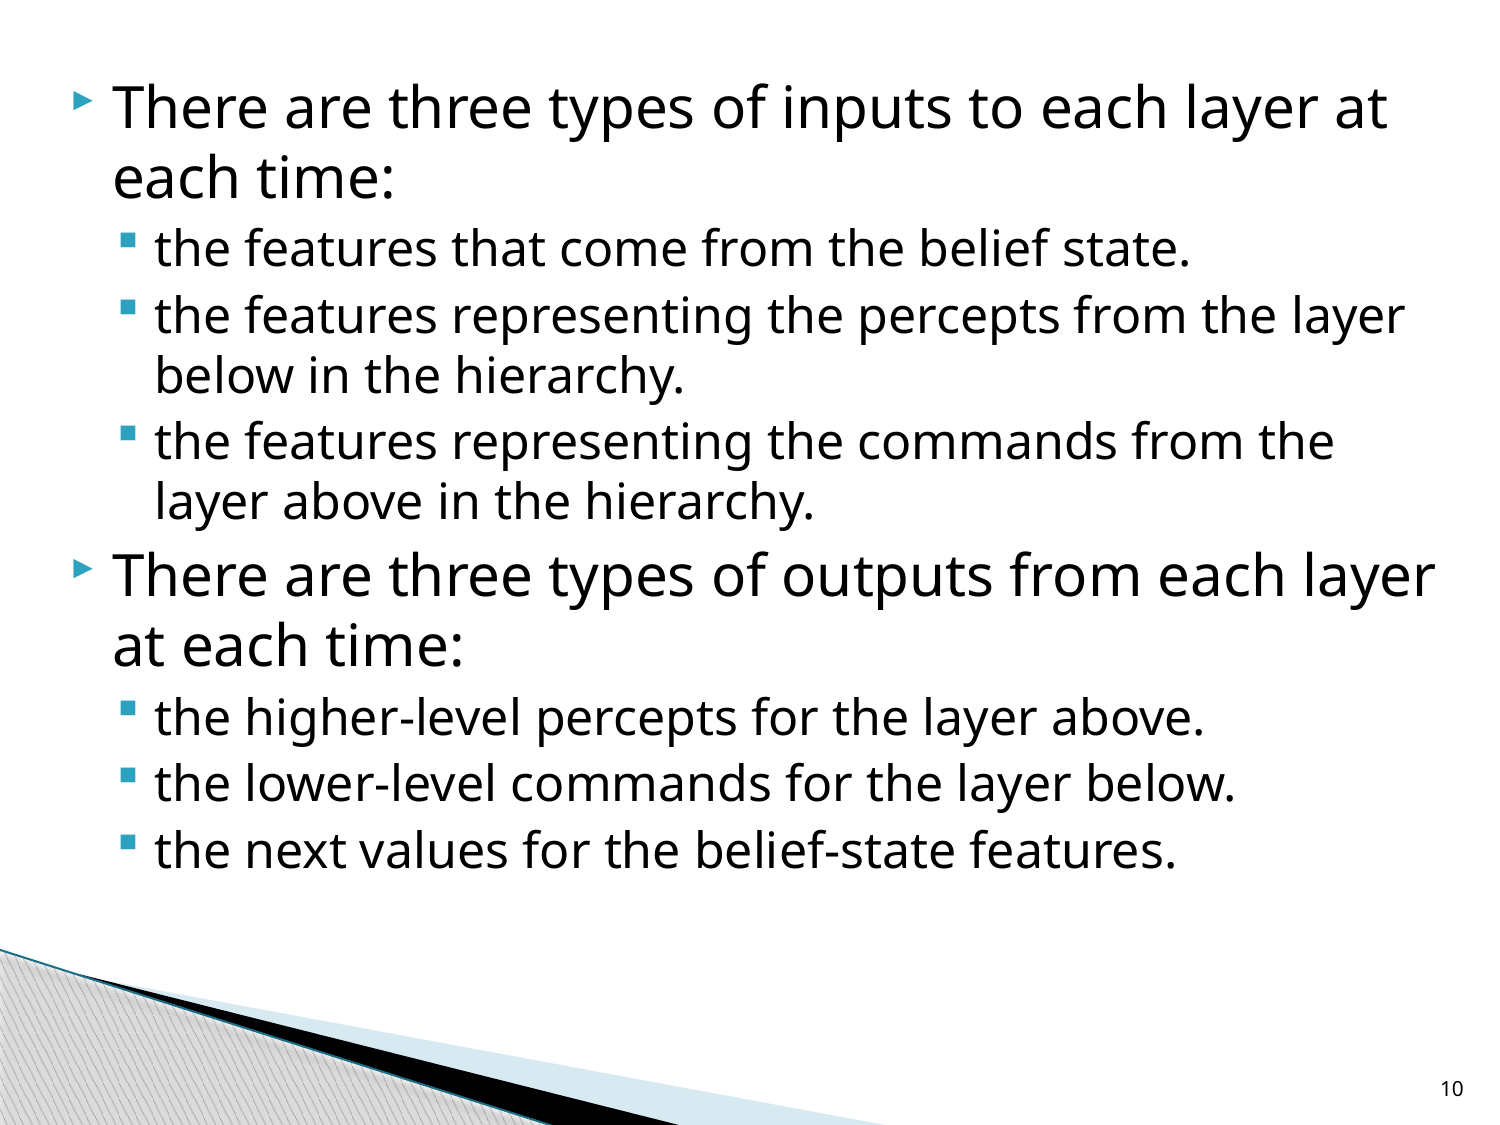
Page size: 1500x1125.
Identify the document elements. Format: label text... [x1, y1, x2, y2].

list There are three types of inputs to each layer at each time: the features that come from the belief state. the features representing the percepts from the layer below in the hierarchy. the features representing the commands from the layer above in the hierarchy. There are three types of outputs from each layer at each time: the higher-level percepts for the layer above. the lower-level commands for the layer below. the next values for the belief-state features. [37, 62, 1463, 1088]
slide_number 10 [1418, 1051, 1479, 1112]
